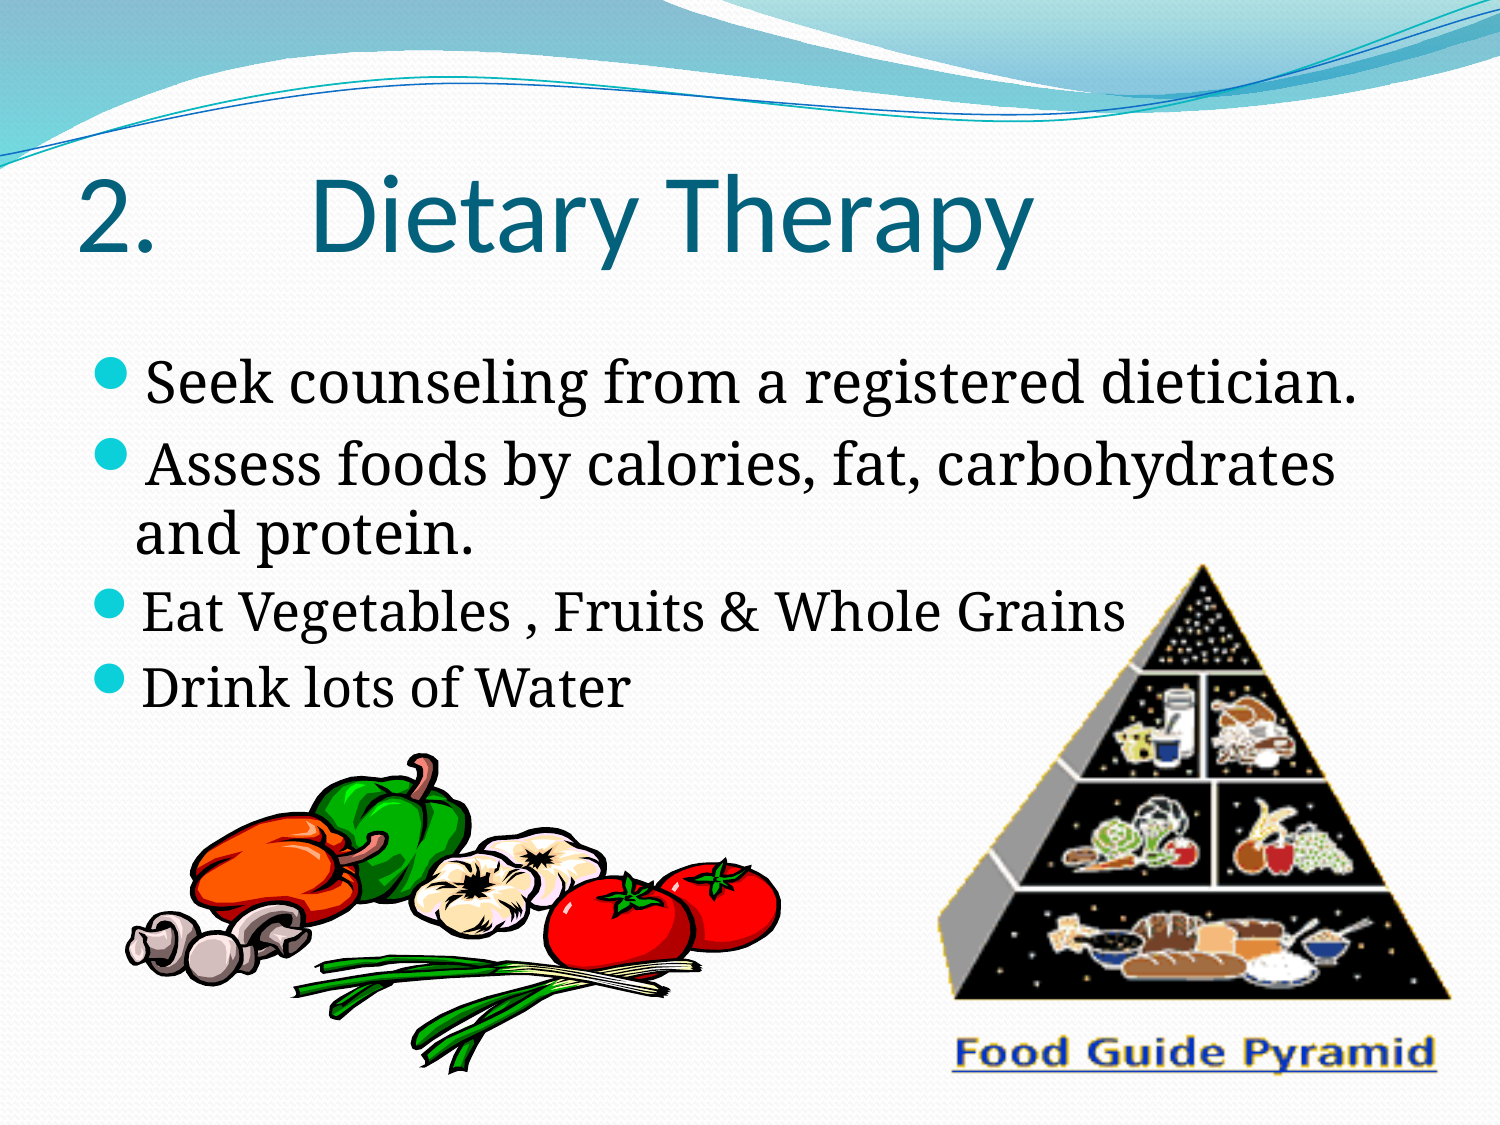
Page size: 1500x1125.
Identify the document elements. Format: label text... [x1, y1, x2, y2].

picture [925, 549, 1474, 1125]
list Seek counseling from a registered dietician. Assess foods by calories, fat, carbohydrates and protein. Eat Vegetables , Fruits & Whole Grains Drink lots of Water [75, 337, 1425, 1058]
title 2. Dietary Therapy [75, 87, 1425, 275]
picture [124, 749, 786, 1079]
